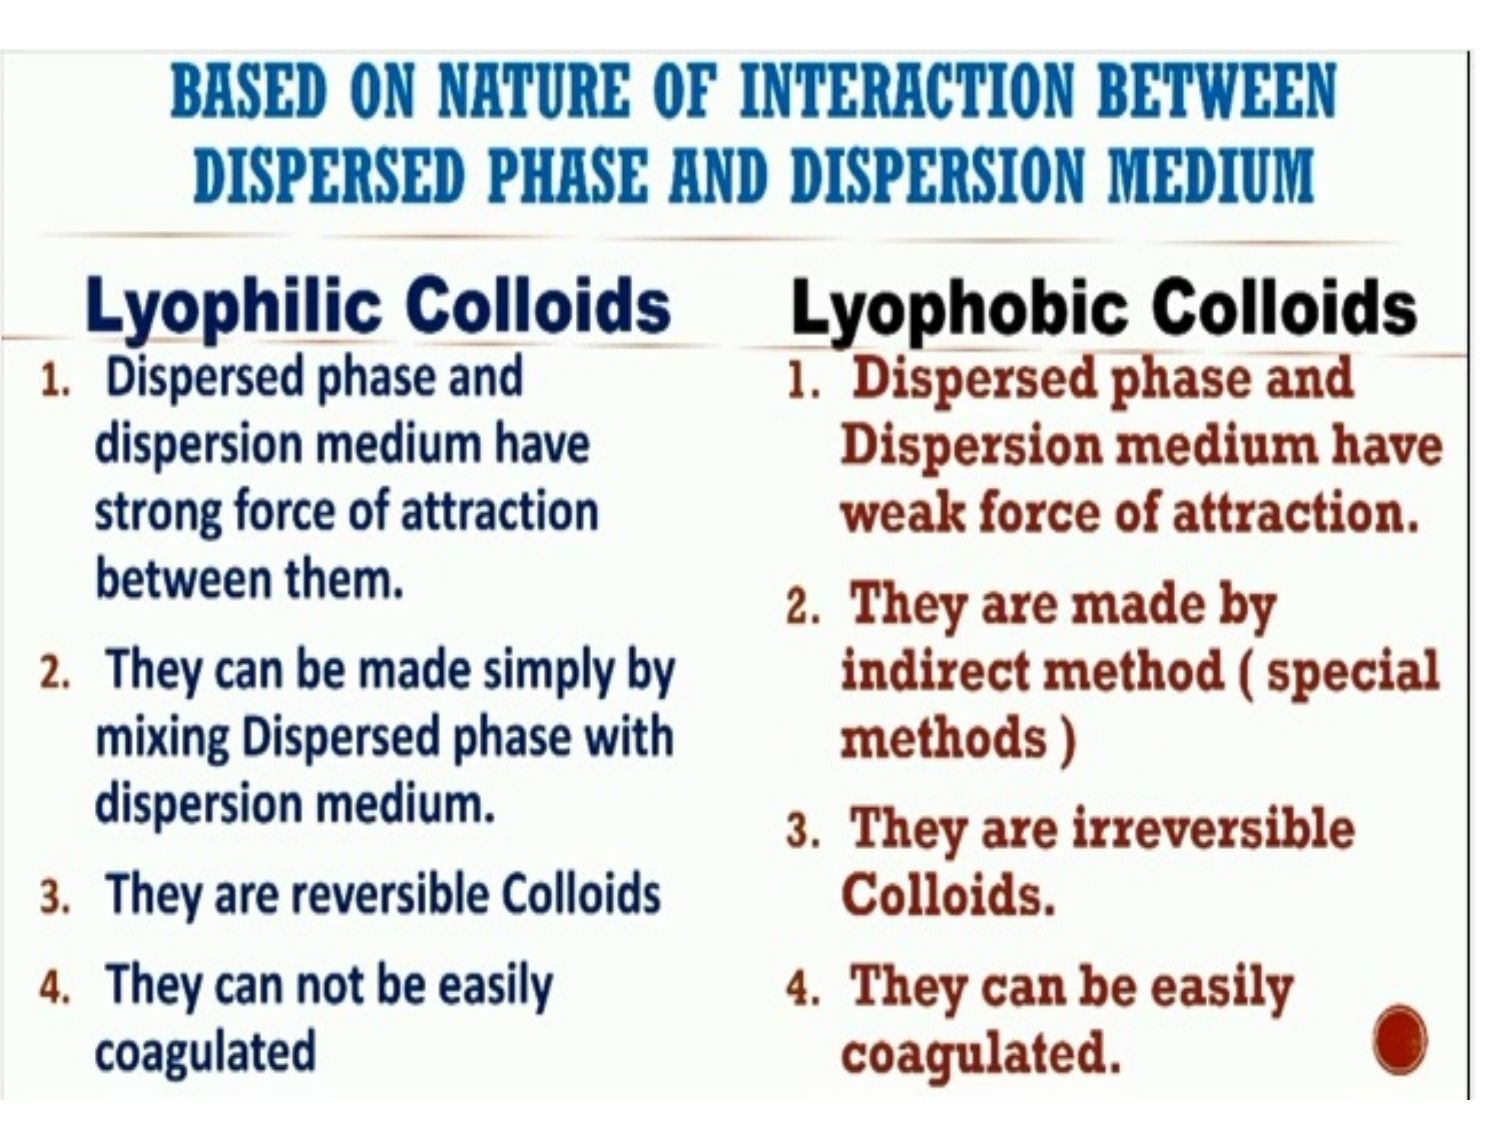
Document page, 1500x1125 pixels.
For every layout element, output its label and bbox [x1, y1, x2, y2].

list [0, 49, 1476, 1101]
